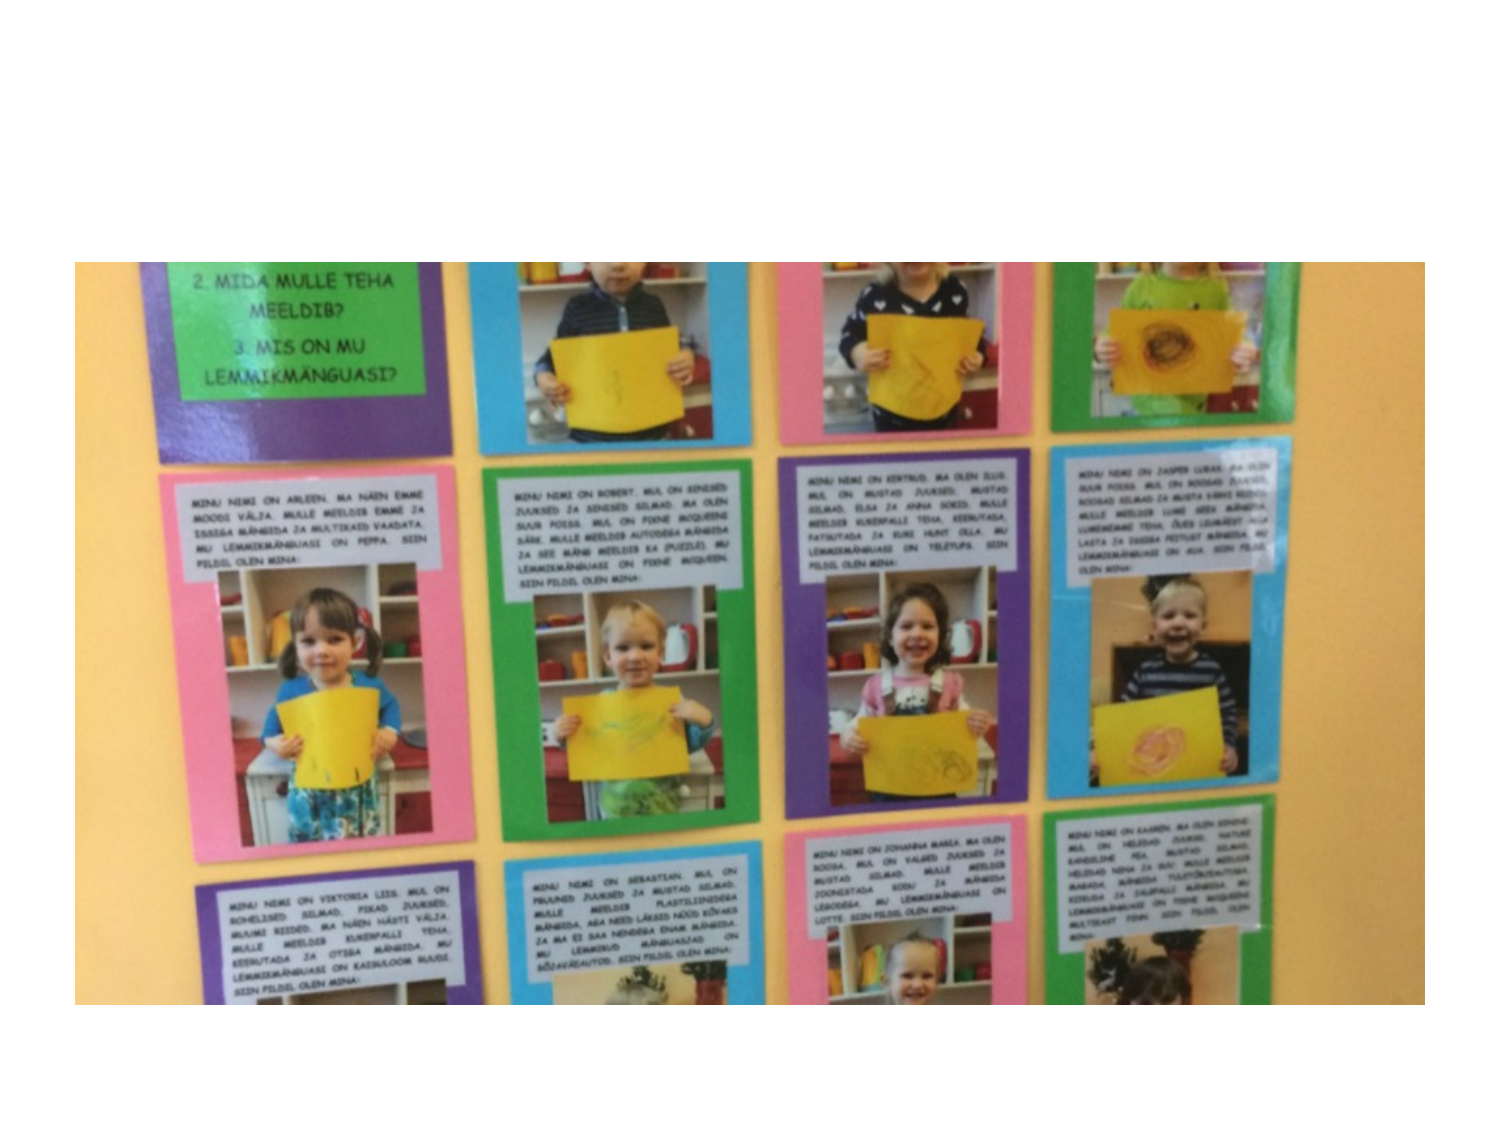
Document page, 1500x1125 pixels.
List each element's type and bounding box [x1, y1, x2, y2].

list [74, 262, 1426, 1006]
